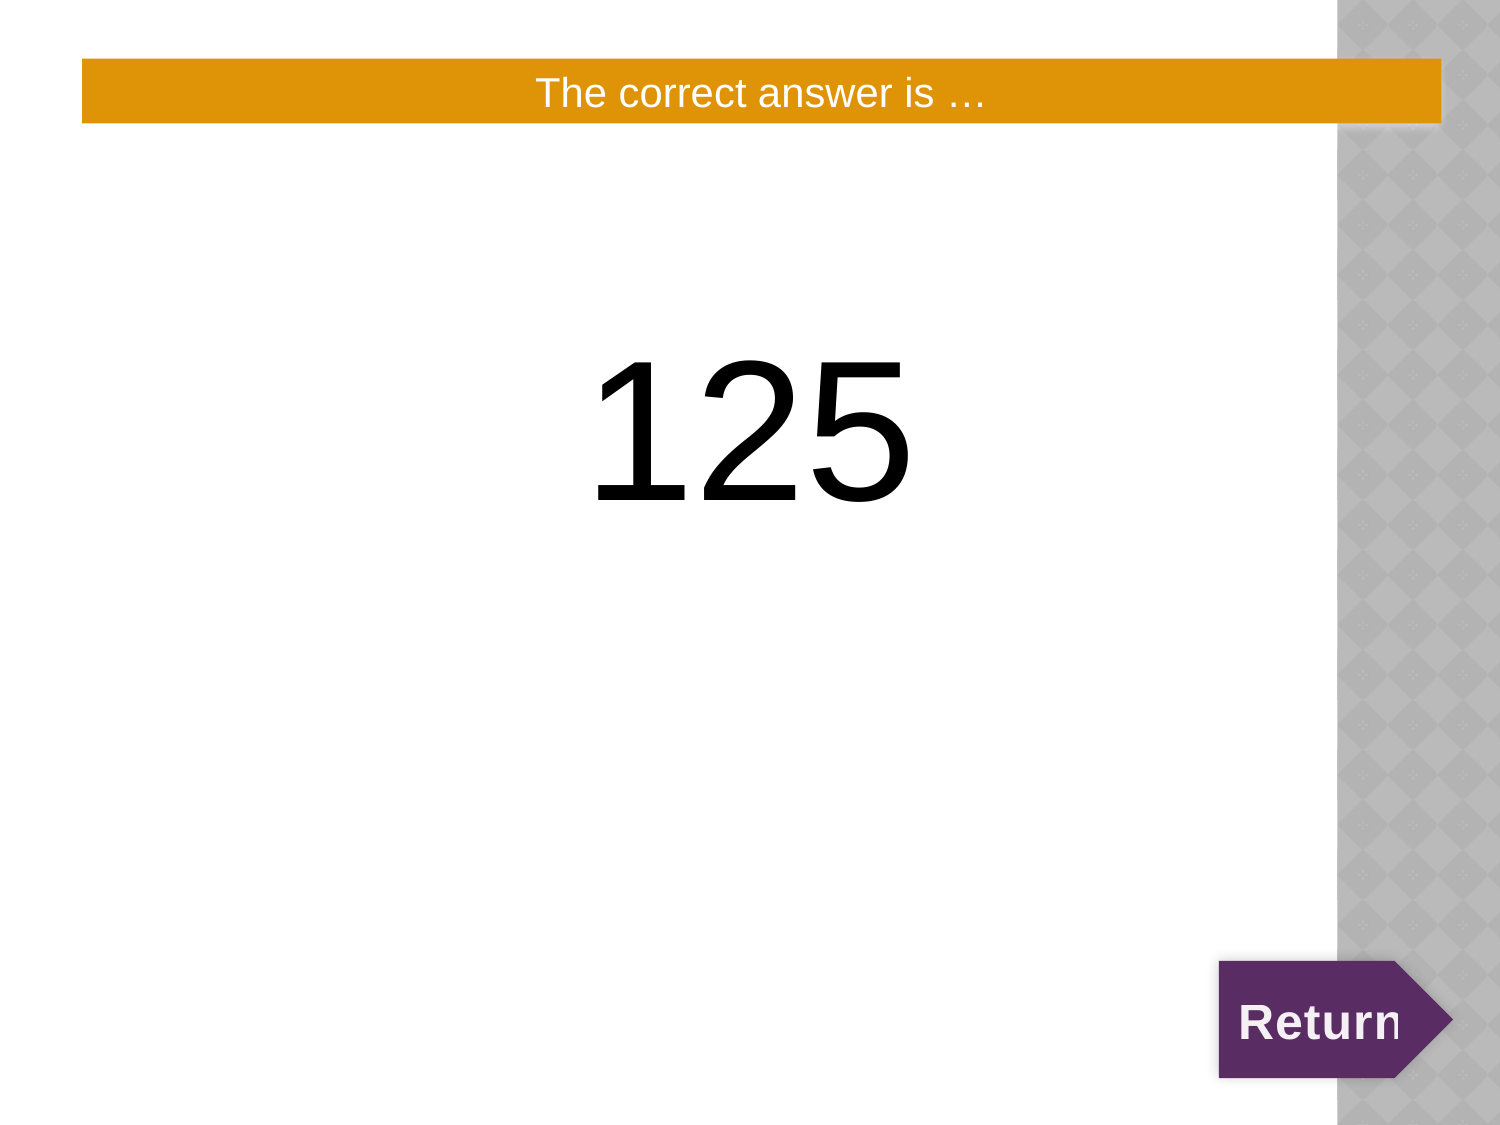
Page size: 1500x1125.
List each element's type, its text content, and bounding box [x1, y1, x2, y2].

list 125 [75, 292, 1425, 1005]
text_box The correct answer is … [82, 58, 1442, 124]
text_box Return [1218, 960, 1454, 1079]
